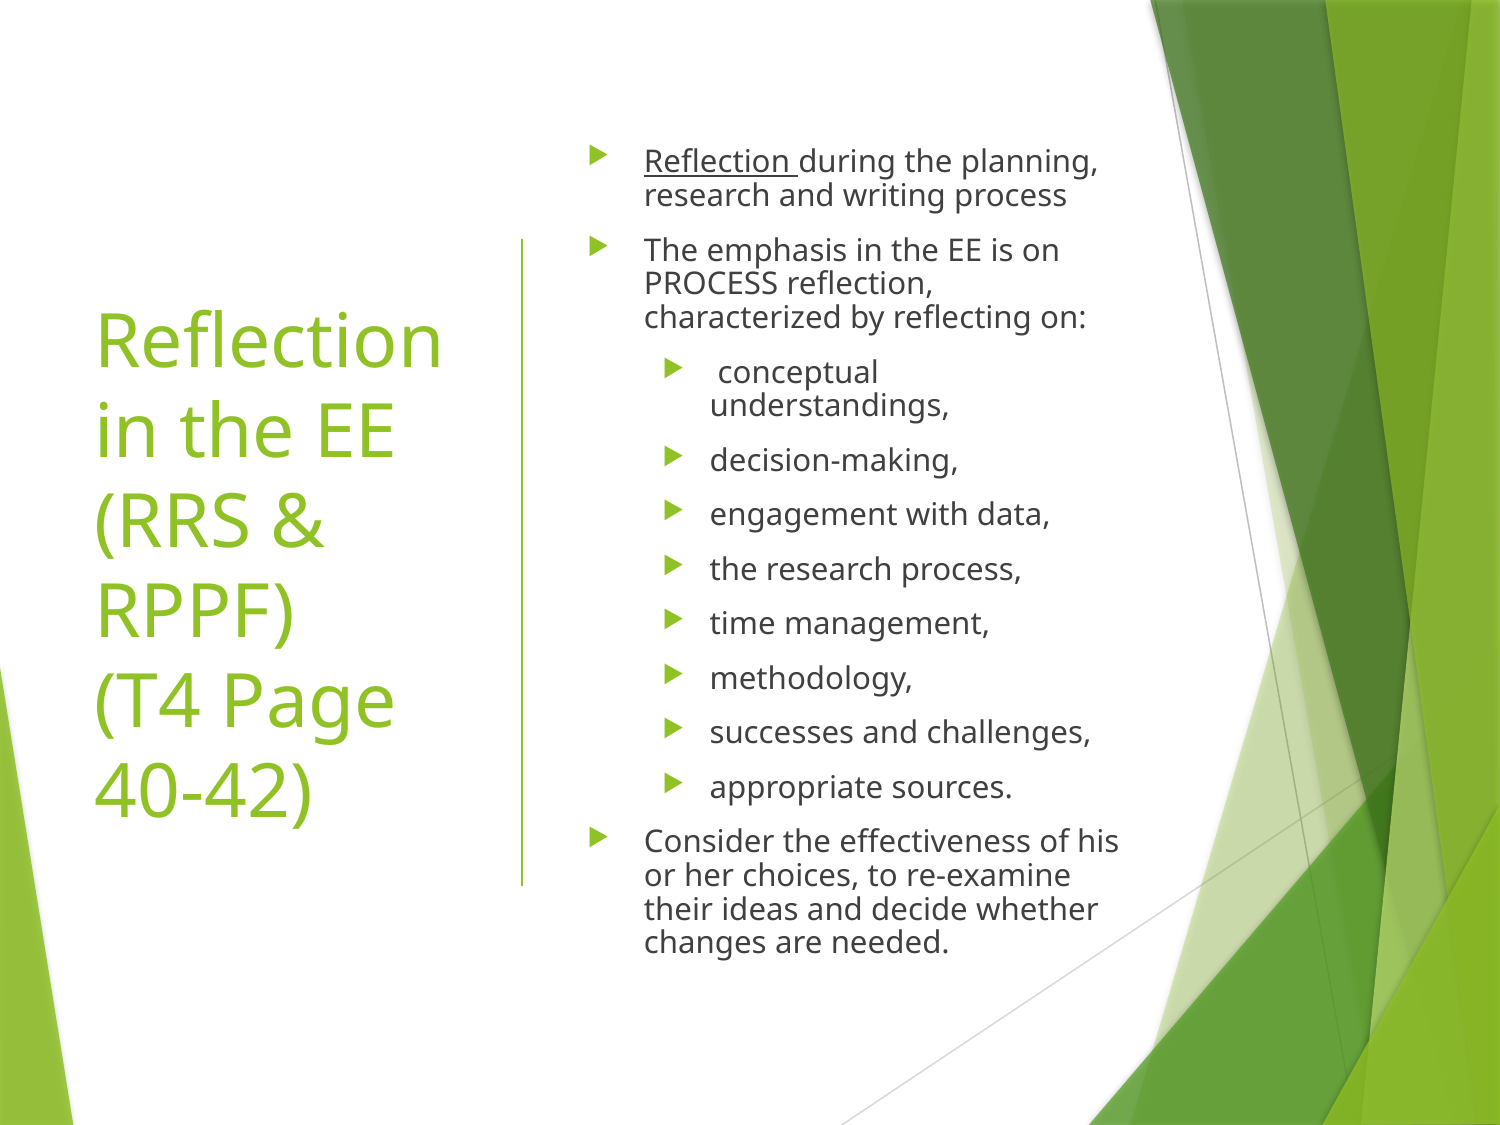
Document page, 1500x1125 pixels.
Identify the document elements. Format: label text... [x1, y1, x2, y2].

list Reflection during the planning, research and writing process The emphasis in the EE is on PROCESS reflection, characterized by reflecting on: conceptual understandings, decision-making, engagement with data, the research process, time management, methodology, successes and challenges, appropriate sources. Consider the effectiveness of his or her choices, to re-examine their ideas and decide whether changes are needed. [572, 133, 1141, 991]
title Reflection in the EE (RRS & RPPF) (T4 Page 40-42) [79, 133, 494, 991]
